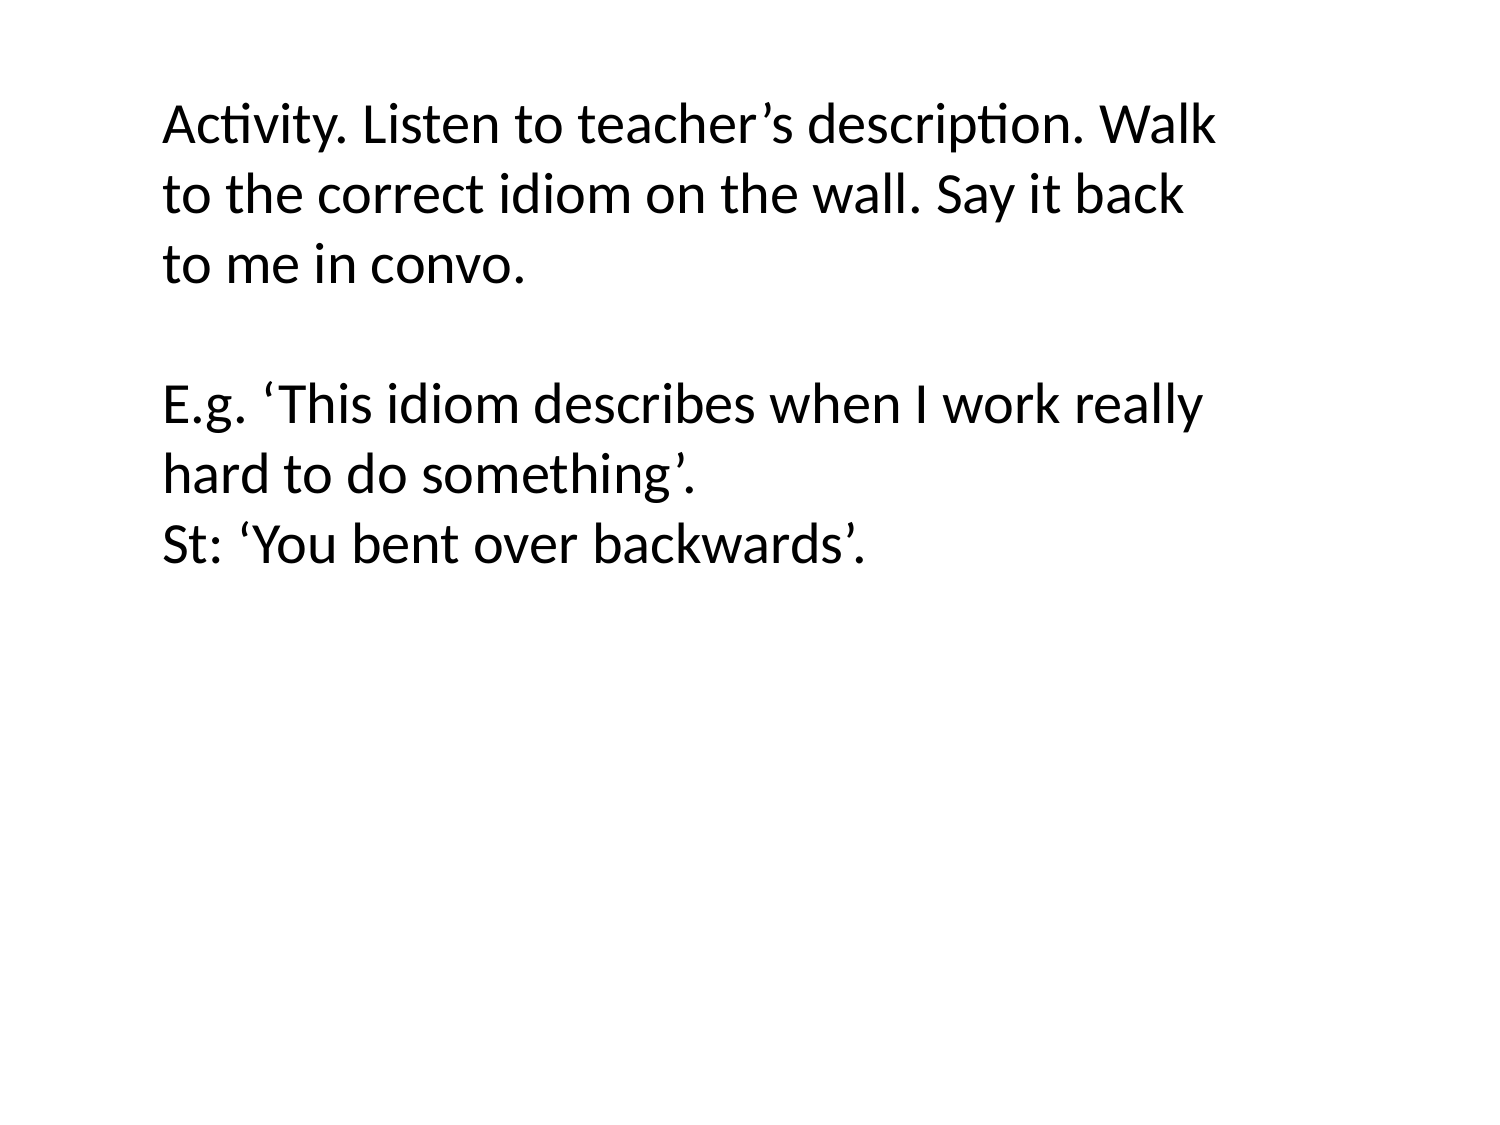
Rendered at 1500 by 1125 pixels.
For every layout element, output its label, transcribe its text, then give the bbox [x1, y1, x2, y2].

text_box Activity. Listen to teacher’s description. Walk to the correct idiom on the wall. Say it back to me in convo. E.g. ‘This idiom describes when I work really hard to do something’. St: ‘You bent over backwards’. [147, 78, 1247, 583]
